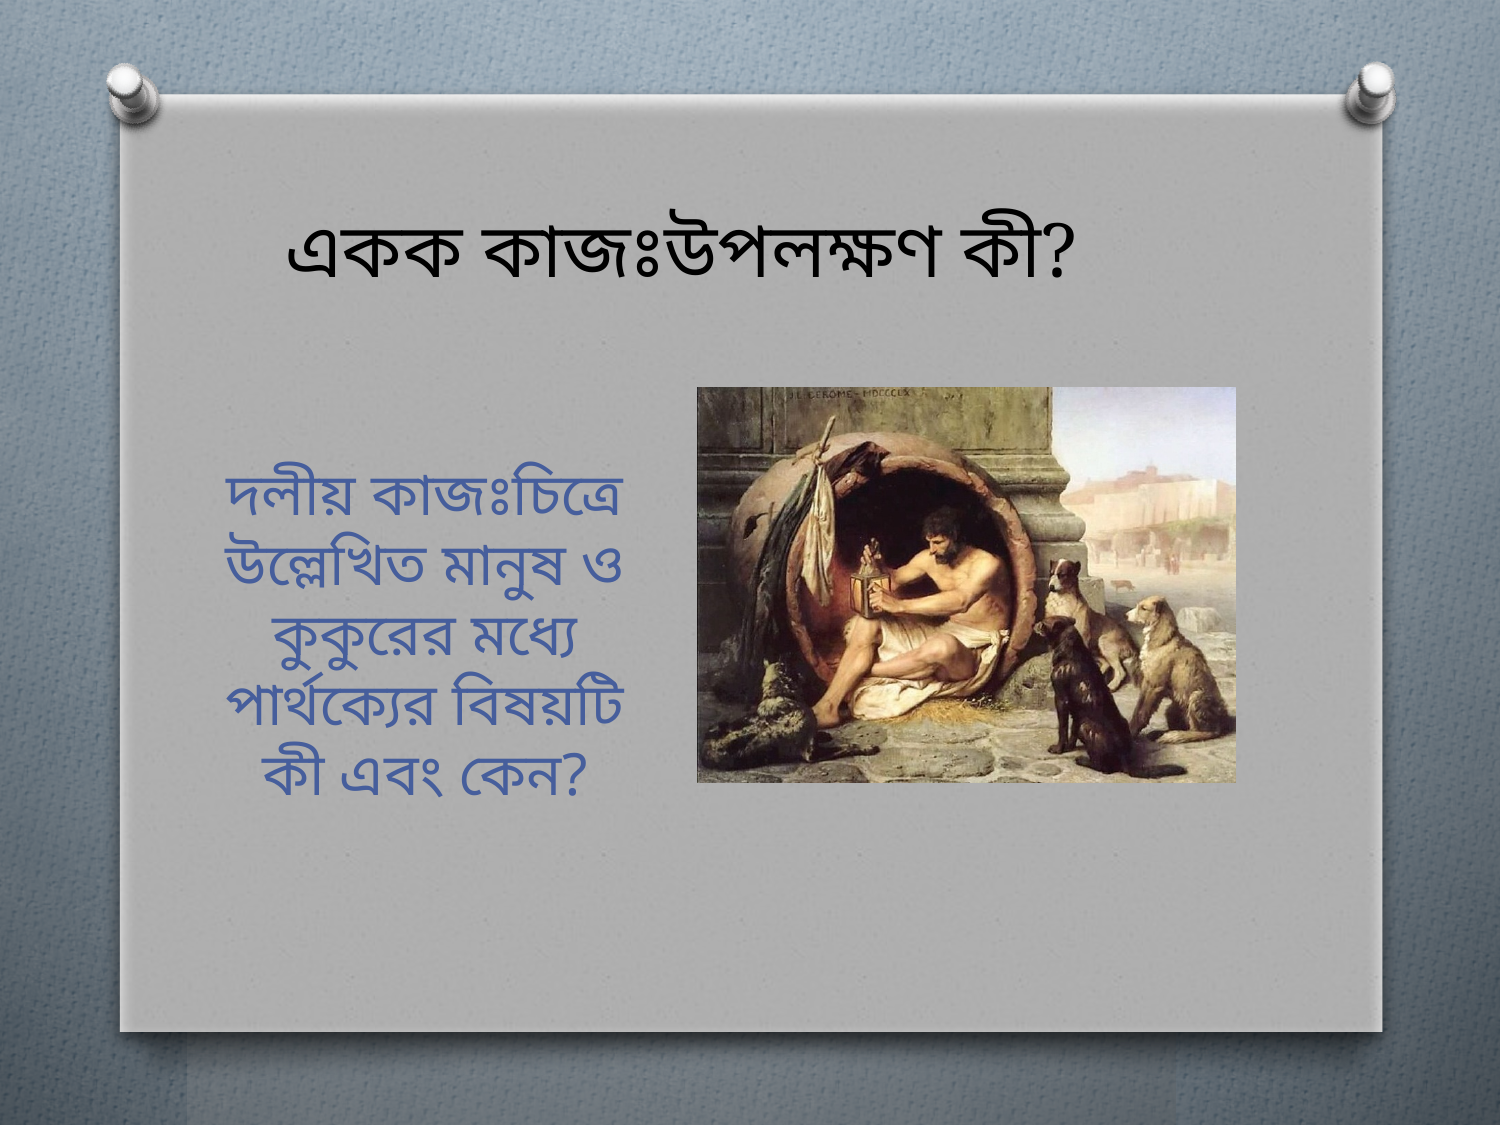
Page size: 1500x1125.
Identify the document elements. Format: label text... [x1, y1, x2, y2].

picture [697, 387, 1236, 783]
picture [1317, 35, 1439, 156]
list দলীয় কাজঃচিত্রে উল্লেখিত মানুষ ও কুকুরের মধ্যে পার্থক্যের বিষয়টি কী এবং কেন? [200, 450, 650, 838]
title একক কাজঃউপলক্ষণ কী? [262, 174, 1100, 300]
picture [75, 29, 198, 153]
